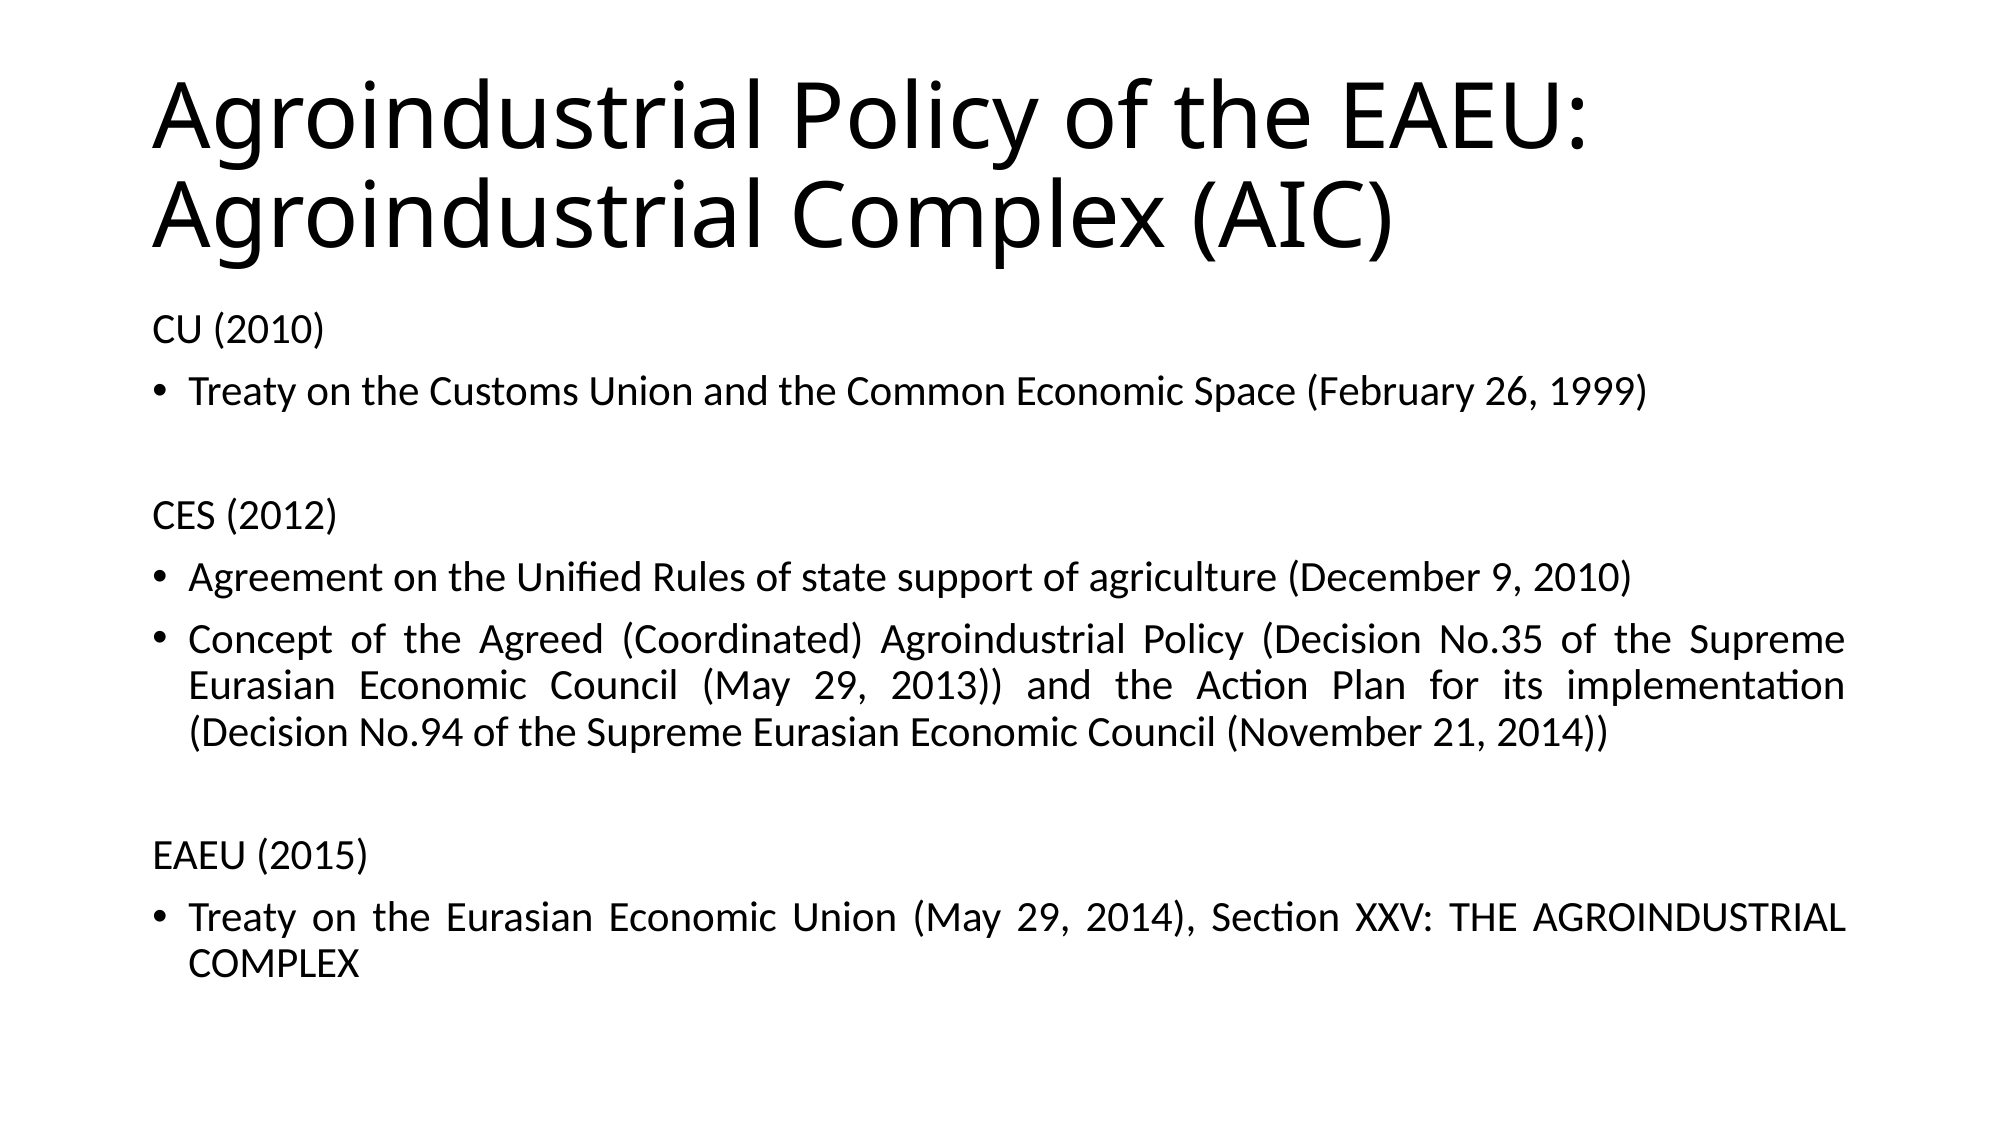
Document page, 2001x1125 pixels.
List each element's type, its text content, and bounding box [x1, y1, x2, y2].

title Agroindustrial Policy of the EAEU: Agroindustrial Complex (AIC) [137, 59, 1863, 278]
list CU (2010) Treaty on the Customs Union and the Common Economic Space (February 26, 1999) CES (2012) Agreement on the Unified Rules of state support of agriculture (December 9, 2010) Concept of the Agreed (Coordinated) Agroindustrial Policy (Decision No.35 of the Supreme Eurasian Economic Council (May 29, 2013)) and the Action Plan for its implementation (Decision No.94 of the Supreme Eurasian Economic Council (November 21, 2014)) EAEU (2015) Treaty on the Eurasian Economic Union (May 29, 2014), Section XXV: THE AGROINDUSTRIAL COMPLEX [137, 299, 1863, 1014]
